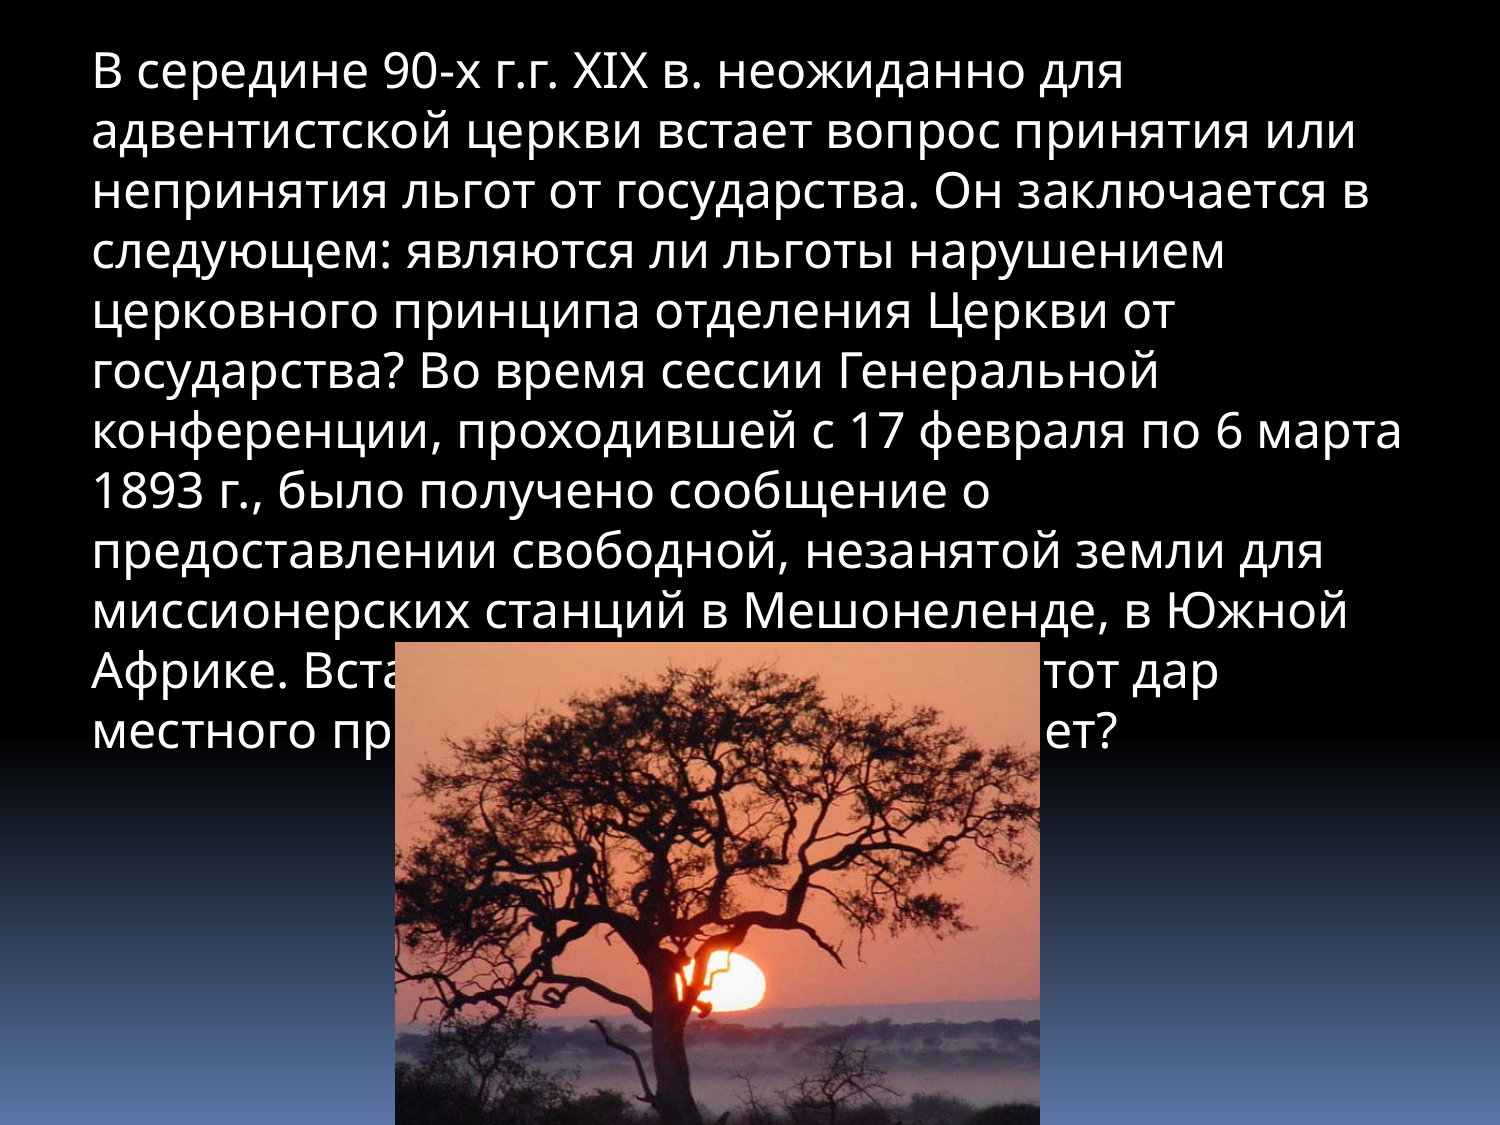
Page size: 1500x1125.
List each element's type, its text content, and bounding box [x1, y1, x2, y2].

picture [395, 642, 1040, 1125]
text_box В середине 90-х г.г. XIX в. неожиданно для адвентистской церкви встает вопрос принятия или непринятия льгот от государства. Он заключается в следующем: являются ли льготы нарушением церковного принципа отделения Церкви от государства? Во время сессии Генеральной конференции, проходившей с 17 февраля по 6 марта 1893 г., было получено сообщение о предоставлении свободной, незанятой земли для миссионерских станций в Мешонеленде, в Южной Африке. Встал вопрос: принимать ли этот дар местного правительства Церкви или нет? [76, 30, 1424, 766]
